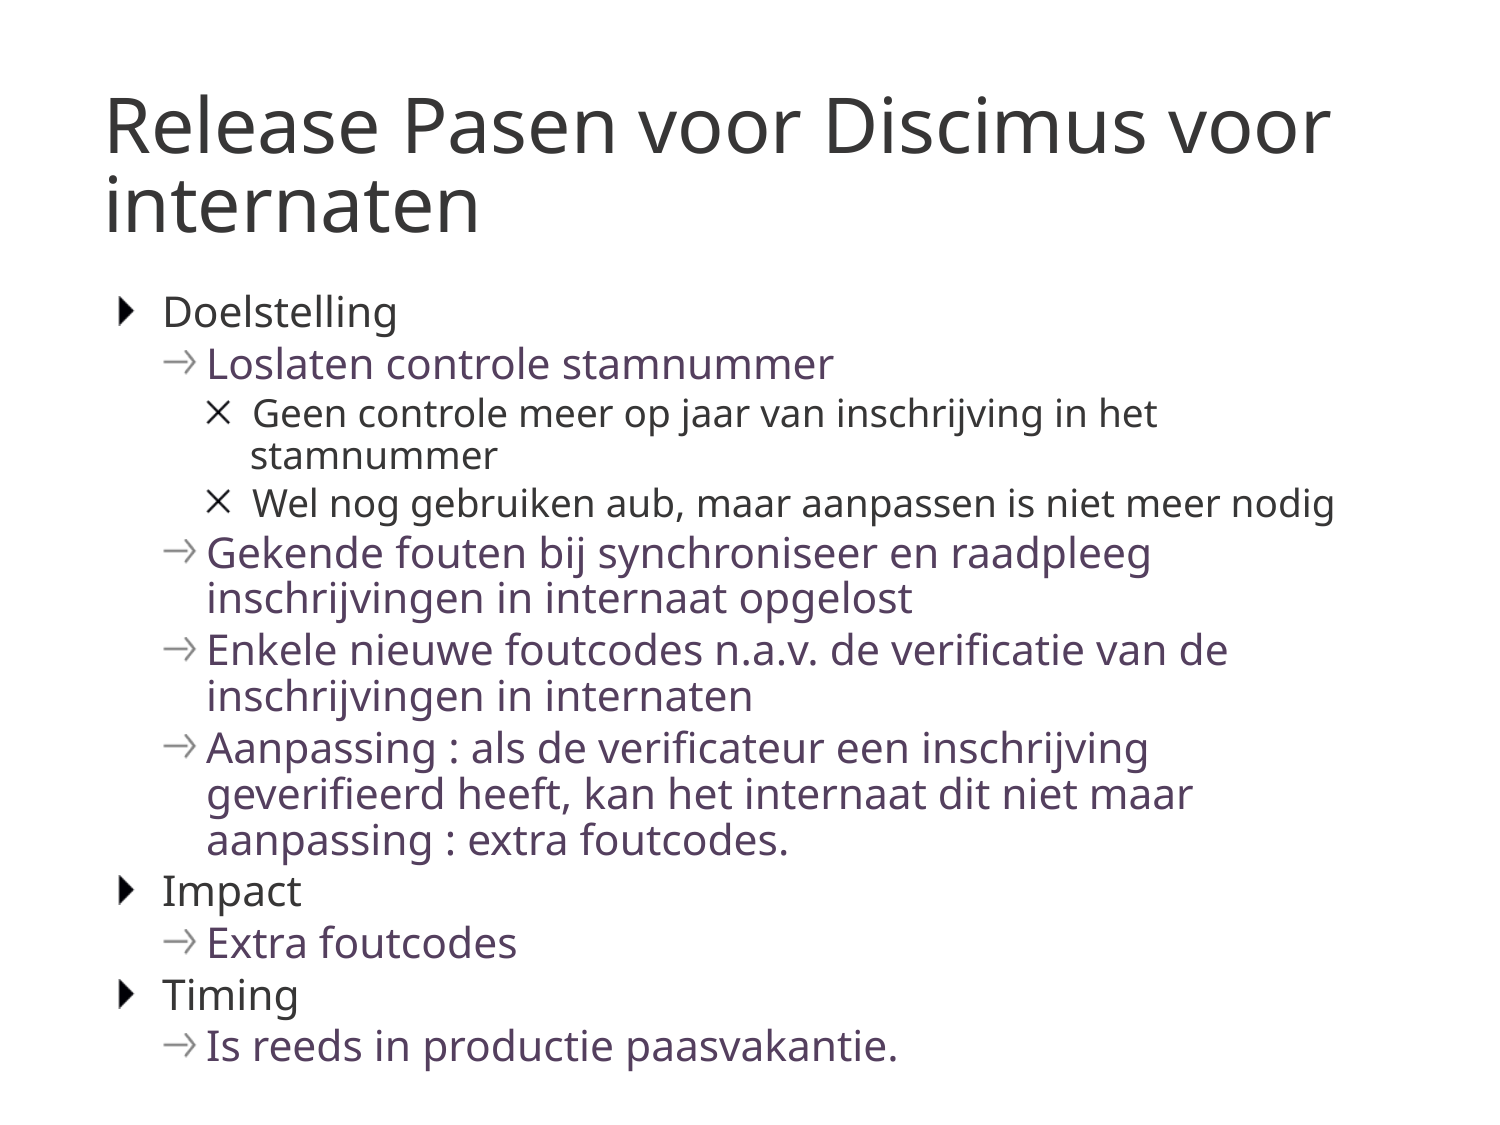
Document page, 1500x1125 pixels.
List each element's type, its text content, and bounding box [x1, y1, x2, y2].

picture [162, 1033, 209, 1058]
picture [162, 734, 209, 759]
picture [118, 875, 160, 905]
picture [118, 979, 160, 1009]
picture [162, 539, 209, 564]
picture [162, 929, 209, 955]
picture [205, 400, 256, 426]
picture [162, 350, 209, 375]
picture [162, 637, 209, 662]
picture [118, 296, 160, 326]
title Release Pasen voor Discimus voor internaten [103, 89, 1397, 189]
picture [205, 489, 256, 515]
list Doelstelling Loslaten controle stamnummer Geen controle meer op jaar van inschrijving in het stamnummer Wel nog gebruiken aub, maar aanpassen is niet meer nodig Gekende fouten bij synchroniseer en raadpleeg inschrijvingen in internaat opgelost Enkele nieuwe foutcodes n.a.v. de verificatie van de inschrijvingen in internaten Aanpassing : als de verificateur een inschrijving geverifieerd heeft, kan het internaat dit niet maar aanpassing : extra foutcodes. Impact Extra foutcodes Timing Is reeds in productie paasvakantie. [103, 283, 1397, 1083]
